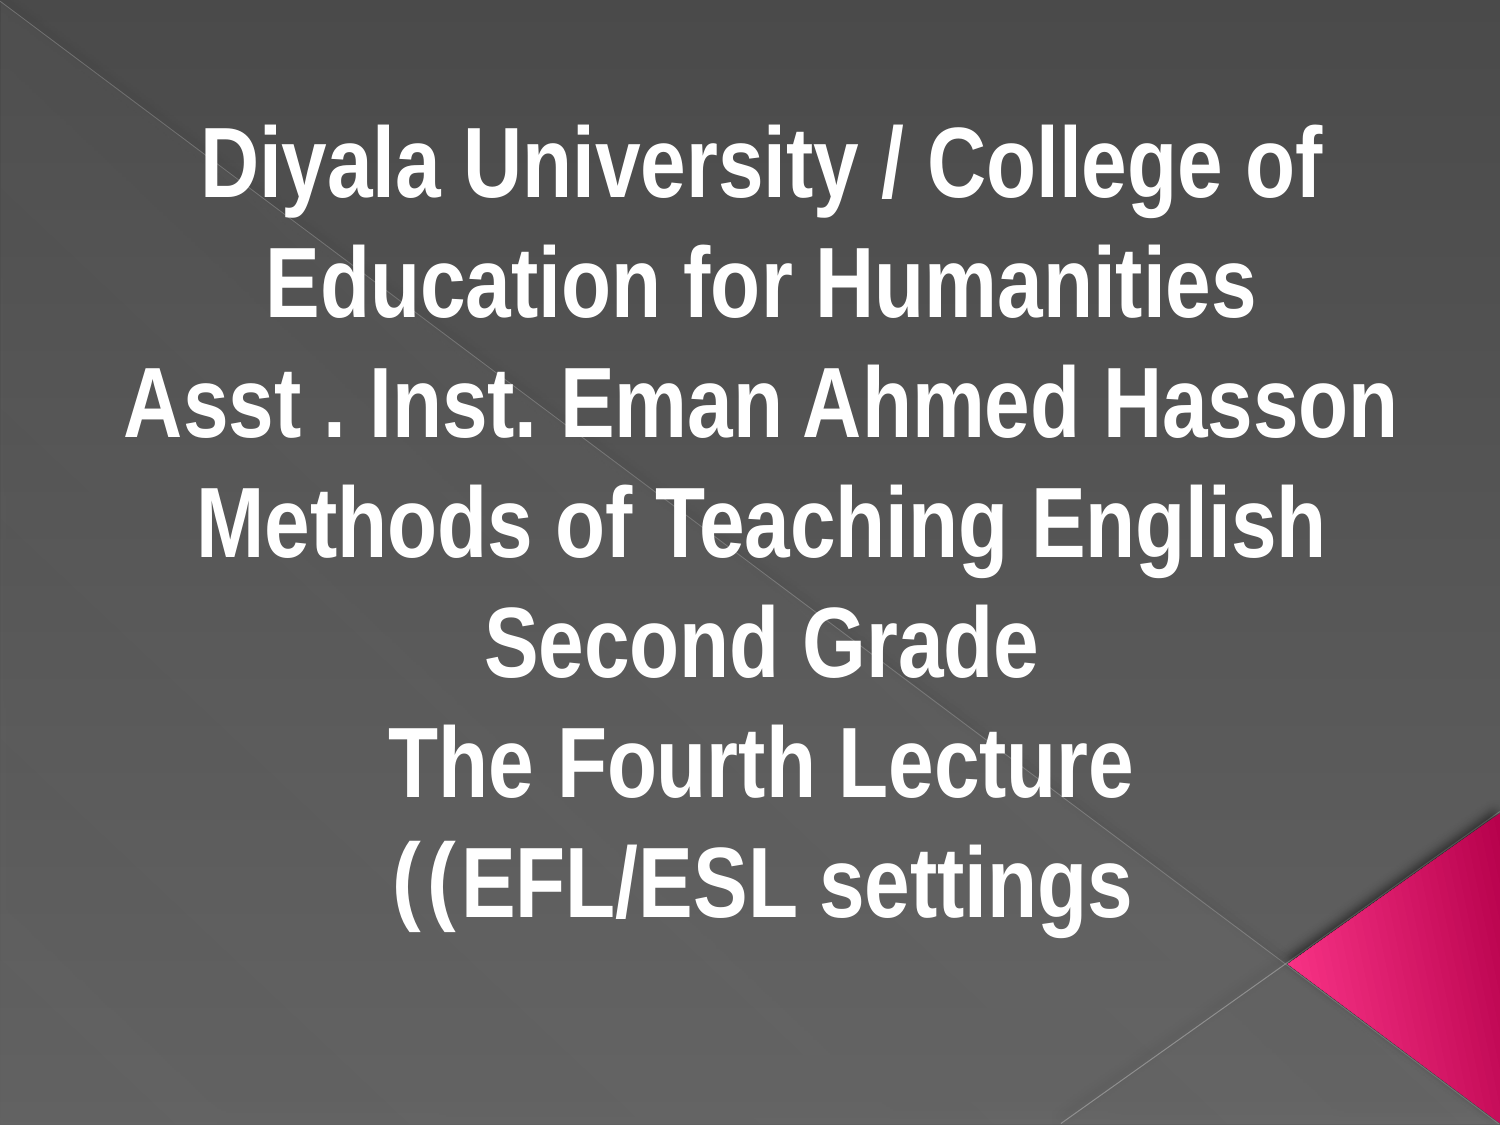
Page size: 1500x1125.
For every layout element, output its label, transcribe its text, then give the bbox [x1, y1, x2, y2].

text_box Diyala University / College of Education for Humanities Asst . Inst. Eman Ahmed Hasson Methods of Teaching English Second Grade The Fourth Lecture EFL/ESL settings)) [76, 90, 1447, 945]
